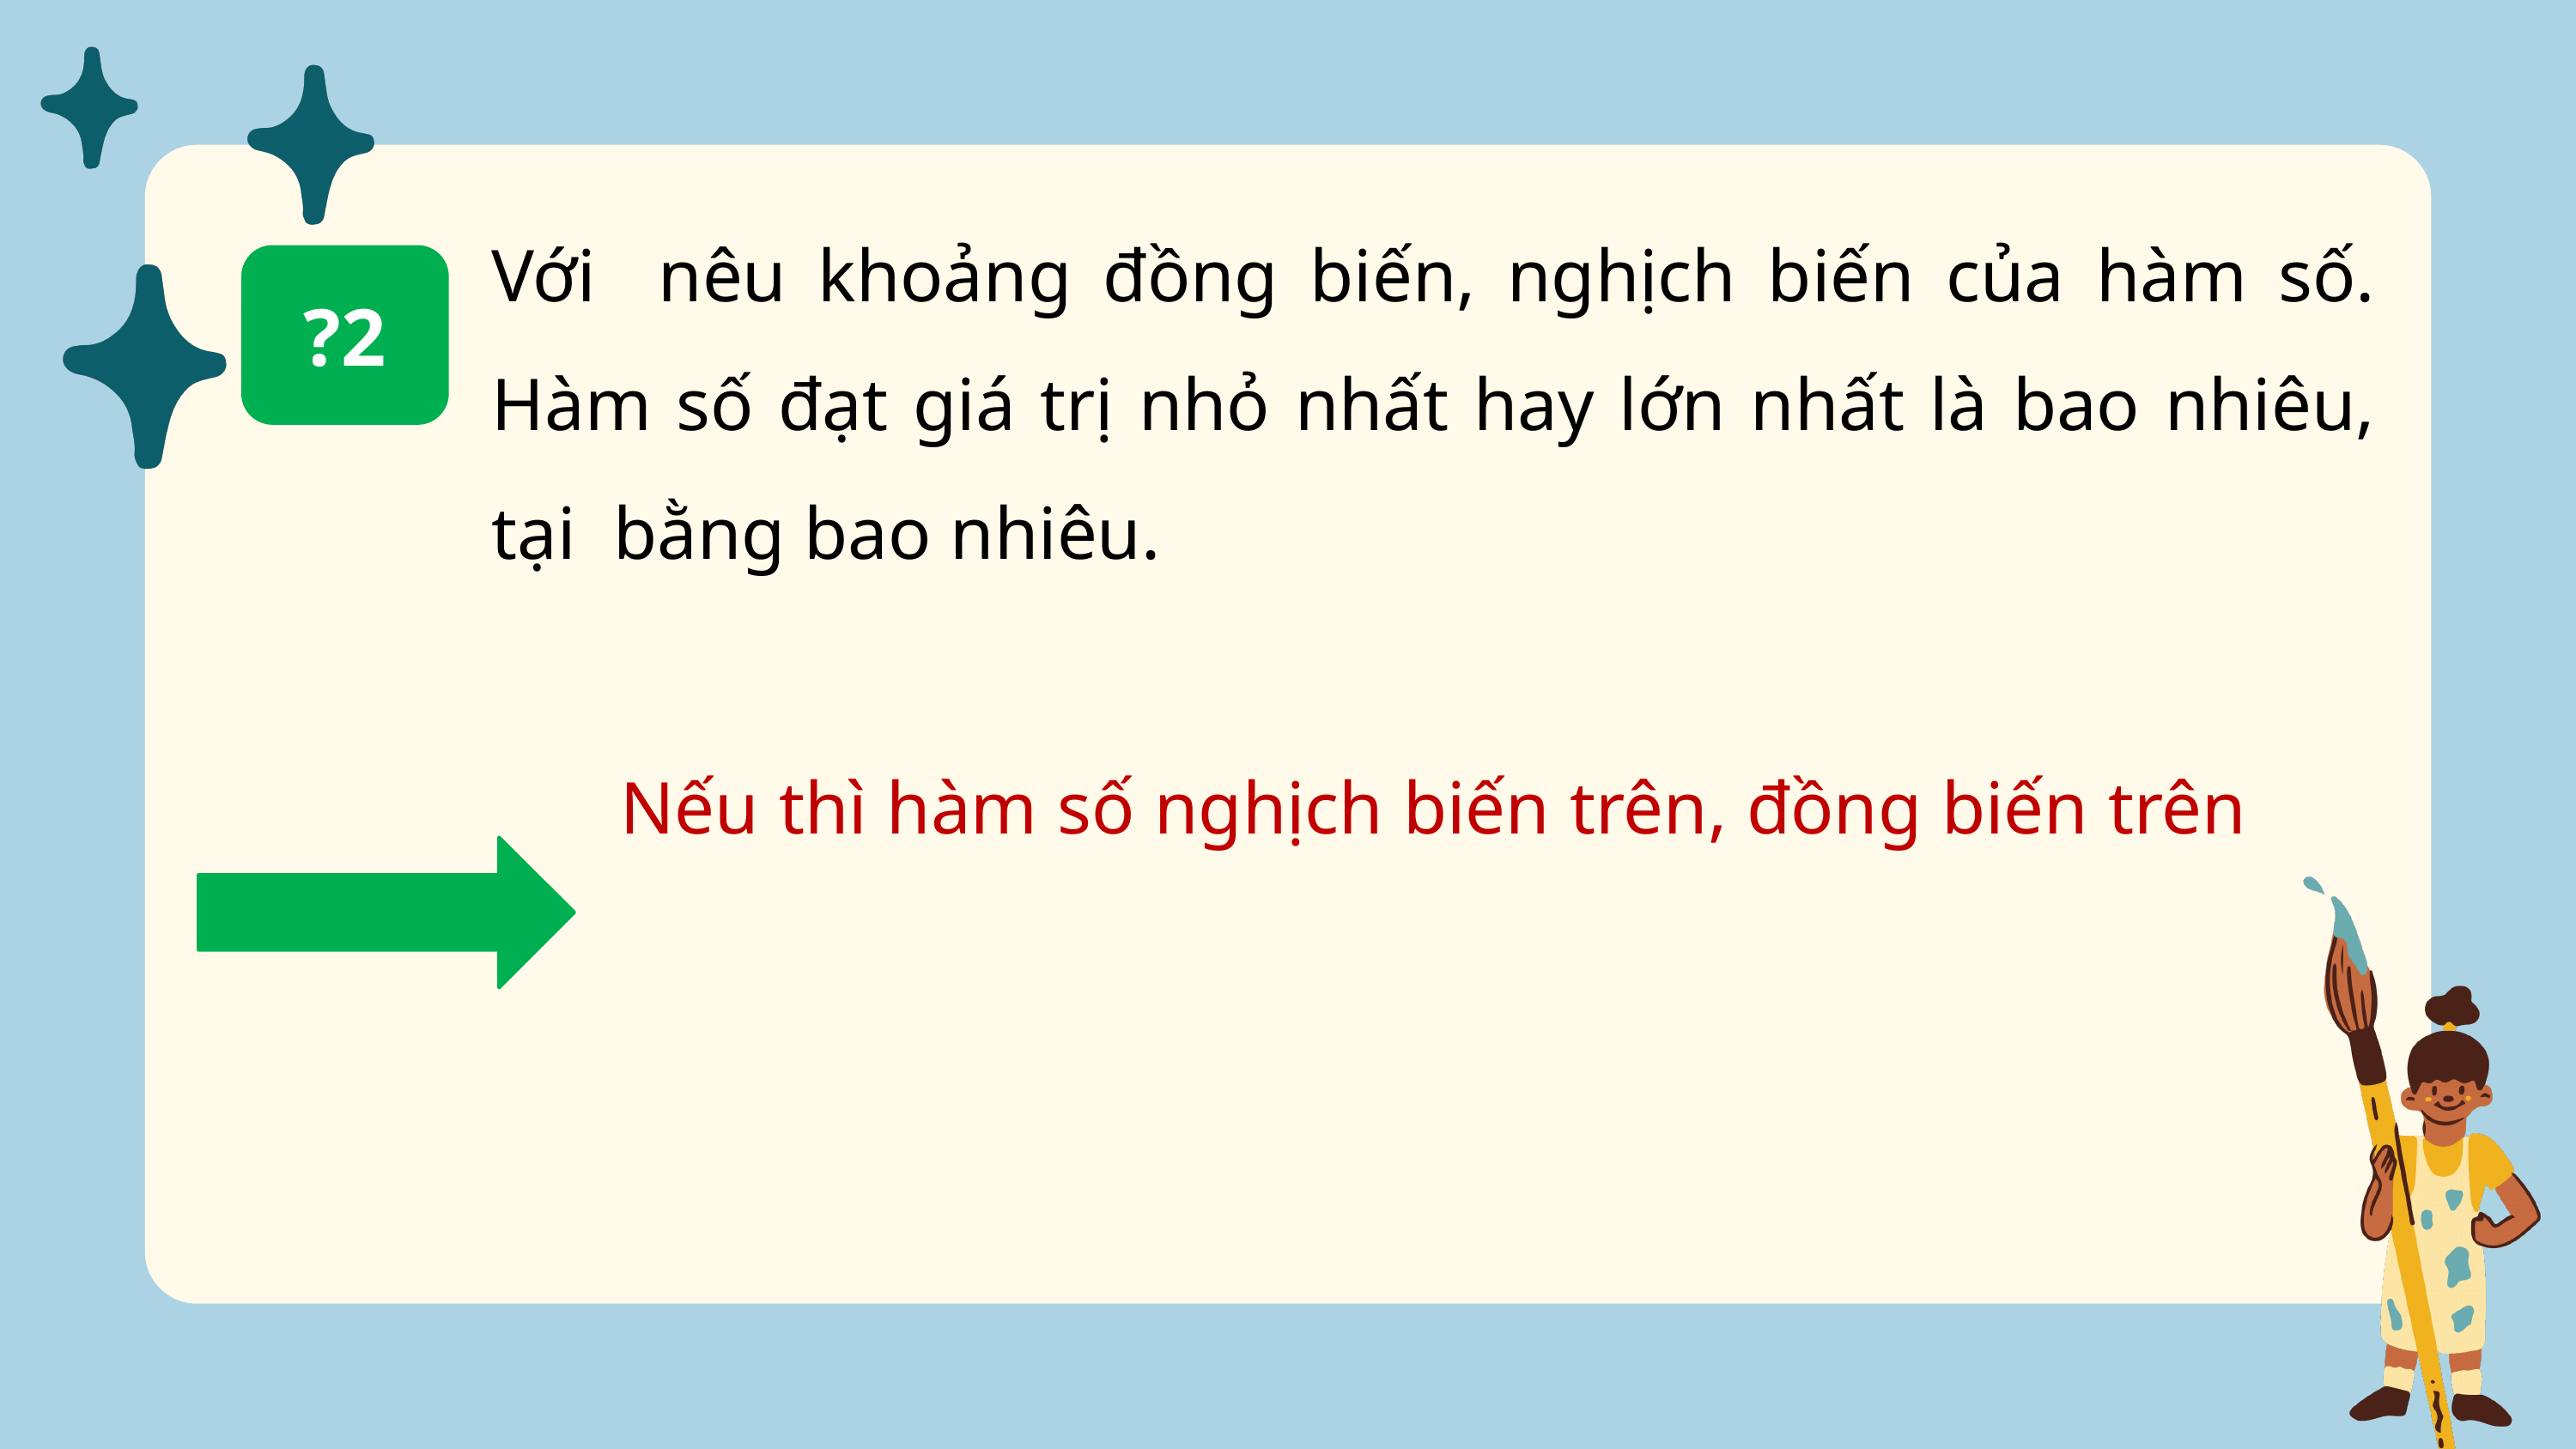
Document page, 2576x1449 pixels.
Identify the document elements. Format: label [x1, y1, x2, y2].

picture [239, 58, 374, 225]
picture [2301, 876, 2541, 1449]
picture [52, 264, 227, 478]
text_box [144, 144, 2432, 1304]
picture [34, 42, 144, 174]
